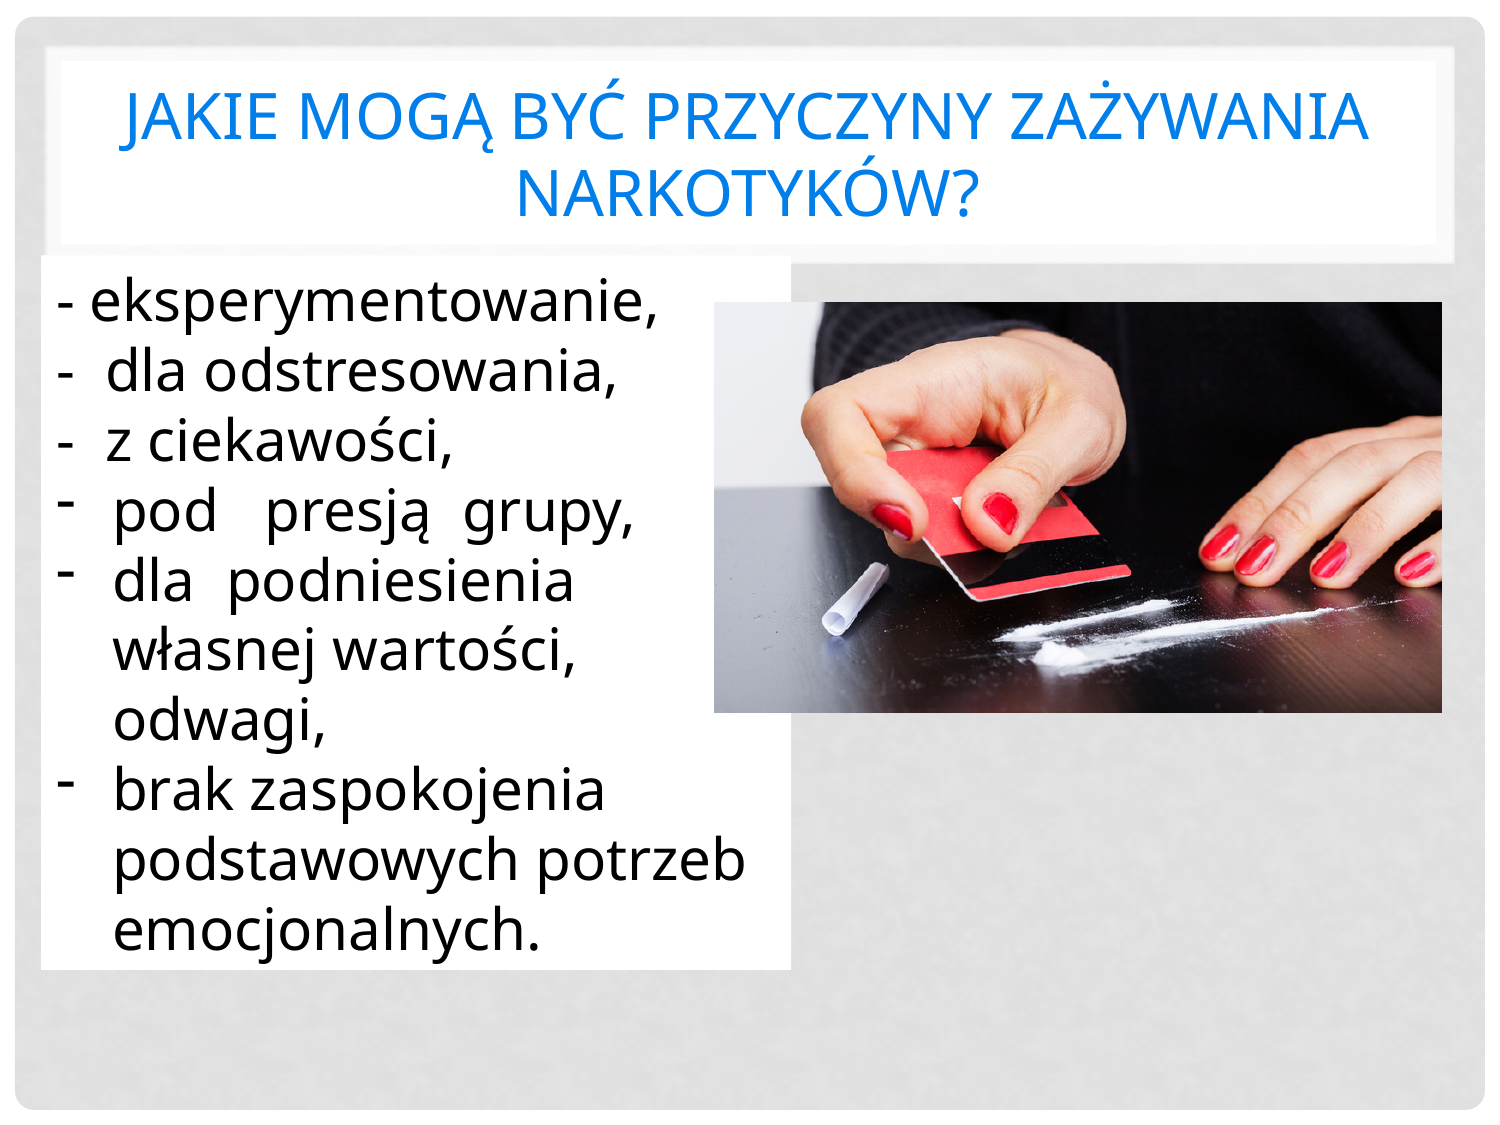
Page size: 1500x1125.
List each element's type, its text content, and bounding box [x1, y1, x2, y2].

picture [714, 302, 1442, 714]
title Jakie mogą być przyczyny zażywania narkotyków? [69, 66, 1425, 238]
text_box - eksperymentowanie, - dla odstresowania, - z ciekawości, pod presją grupy, dla podniesienia własnej wartości, odwagi, brak zaspokojenia podstawowych potrzeb emocjonalnych. [41, 255, 792, 970]
